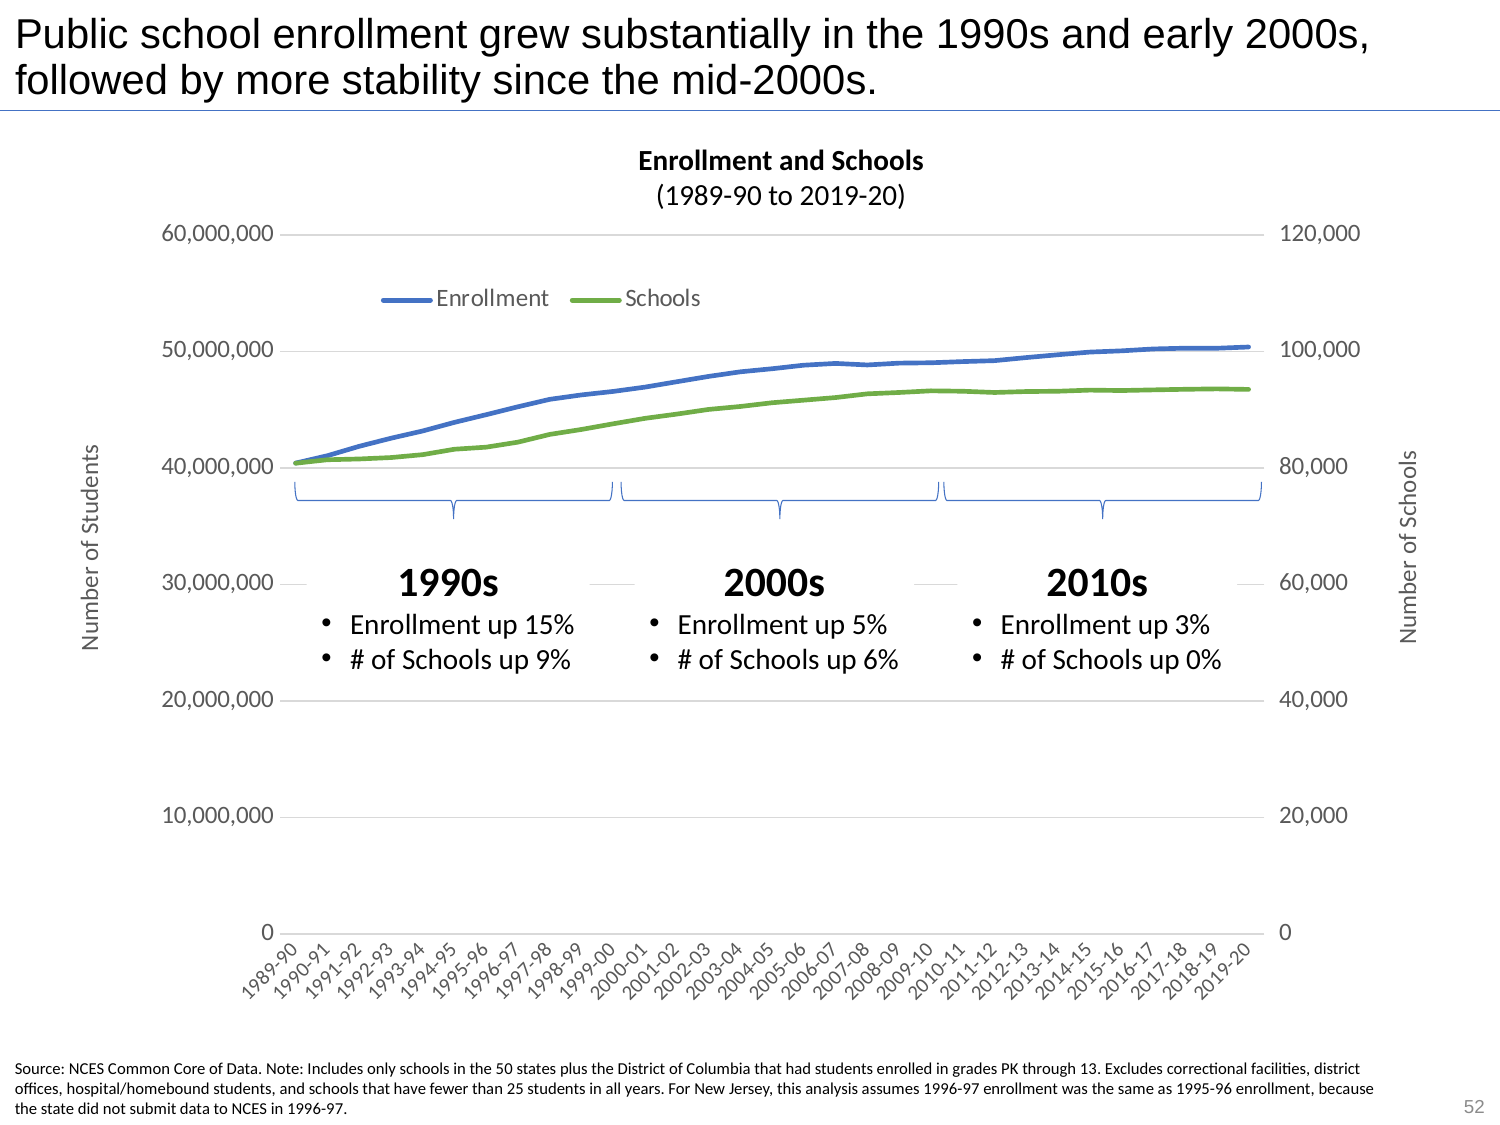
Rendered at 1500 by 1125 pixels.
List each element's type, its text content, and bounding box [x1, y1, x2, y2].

slide_number 52 [1412, 1064, 1500, 1125]
text_box Number of Students [65, 429, 111, 666]
text_box Source: NCES Common Core of Data. Note: Includes only schools in the 50 states plus the District of Columbia that had students enrolled in grades PK through 13. Excludes correctional facilities, district offices, hospital/homebound students, and schools that have fewer than 25 students in all years. For New Jersey, this analysis assumes 1996-97 enrollment was the same as 1995-96 enrollment, because the state did not submit data to NCES in 1996-97. [0, 1050, 1395, 1125]
title Public school enrollment grew substantially in the 1990s and early 2000s, followed by more stability since the mid-2000s. [0, 0, 1500, 111]
chart [127, 201, 1382, 1053]
text_box Enrollment and Schools (1989-90 to 2019-20) [623, 134, 939, 201]
text_box Number of Schools [1383, 436, 1429, 660]
